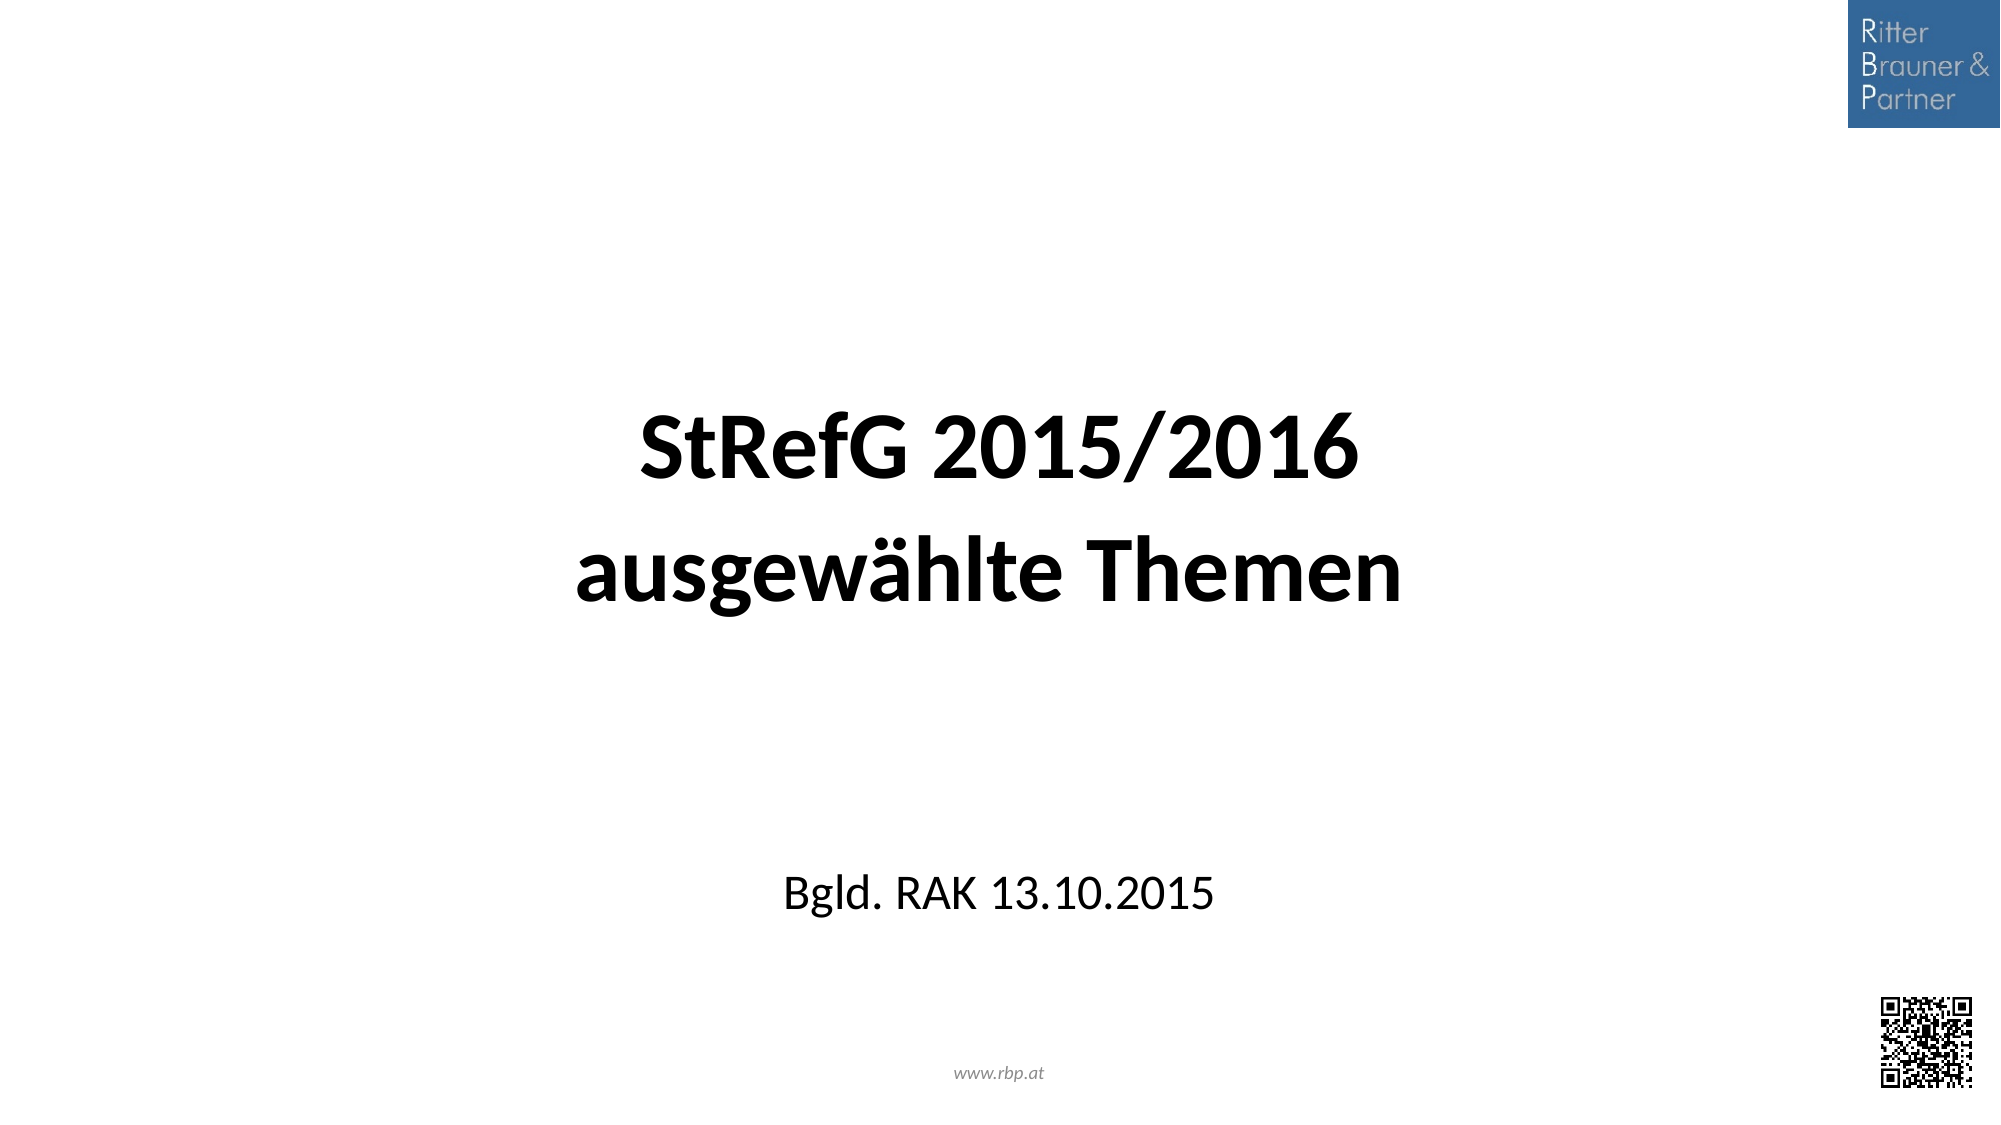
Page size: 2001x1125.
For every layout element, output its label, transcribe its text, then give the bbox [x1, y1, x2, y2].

footer www.rbp.at [661, 1041, 1337, 1102]
subtitle ausgewählte Themen Bgld. RAK 13.10.2015 [249, 512, 1750, 973]
picture [1874, 991, 1977, 1093]
picture [1848, 0, 2000, 128]
title StRefG 2015/2016 [249, 184, 1750, 507]
